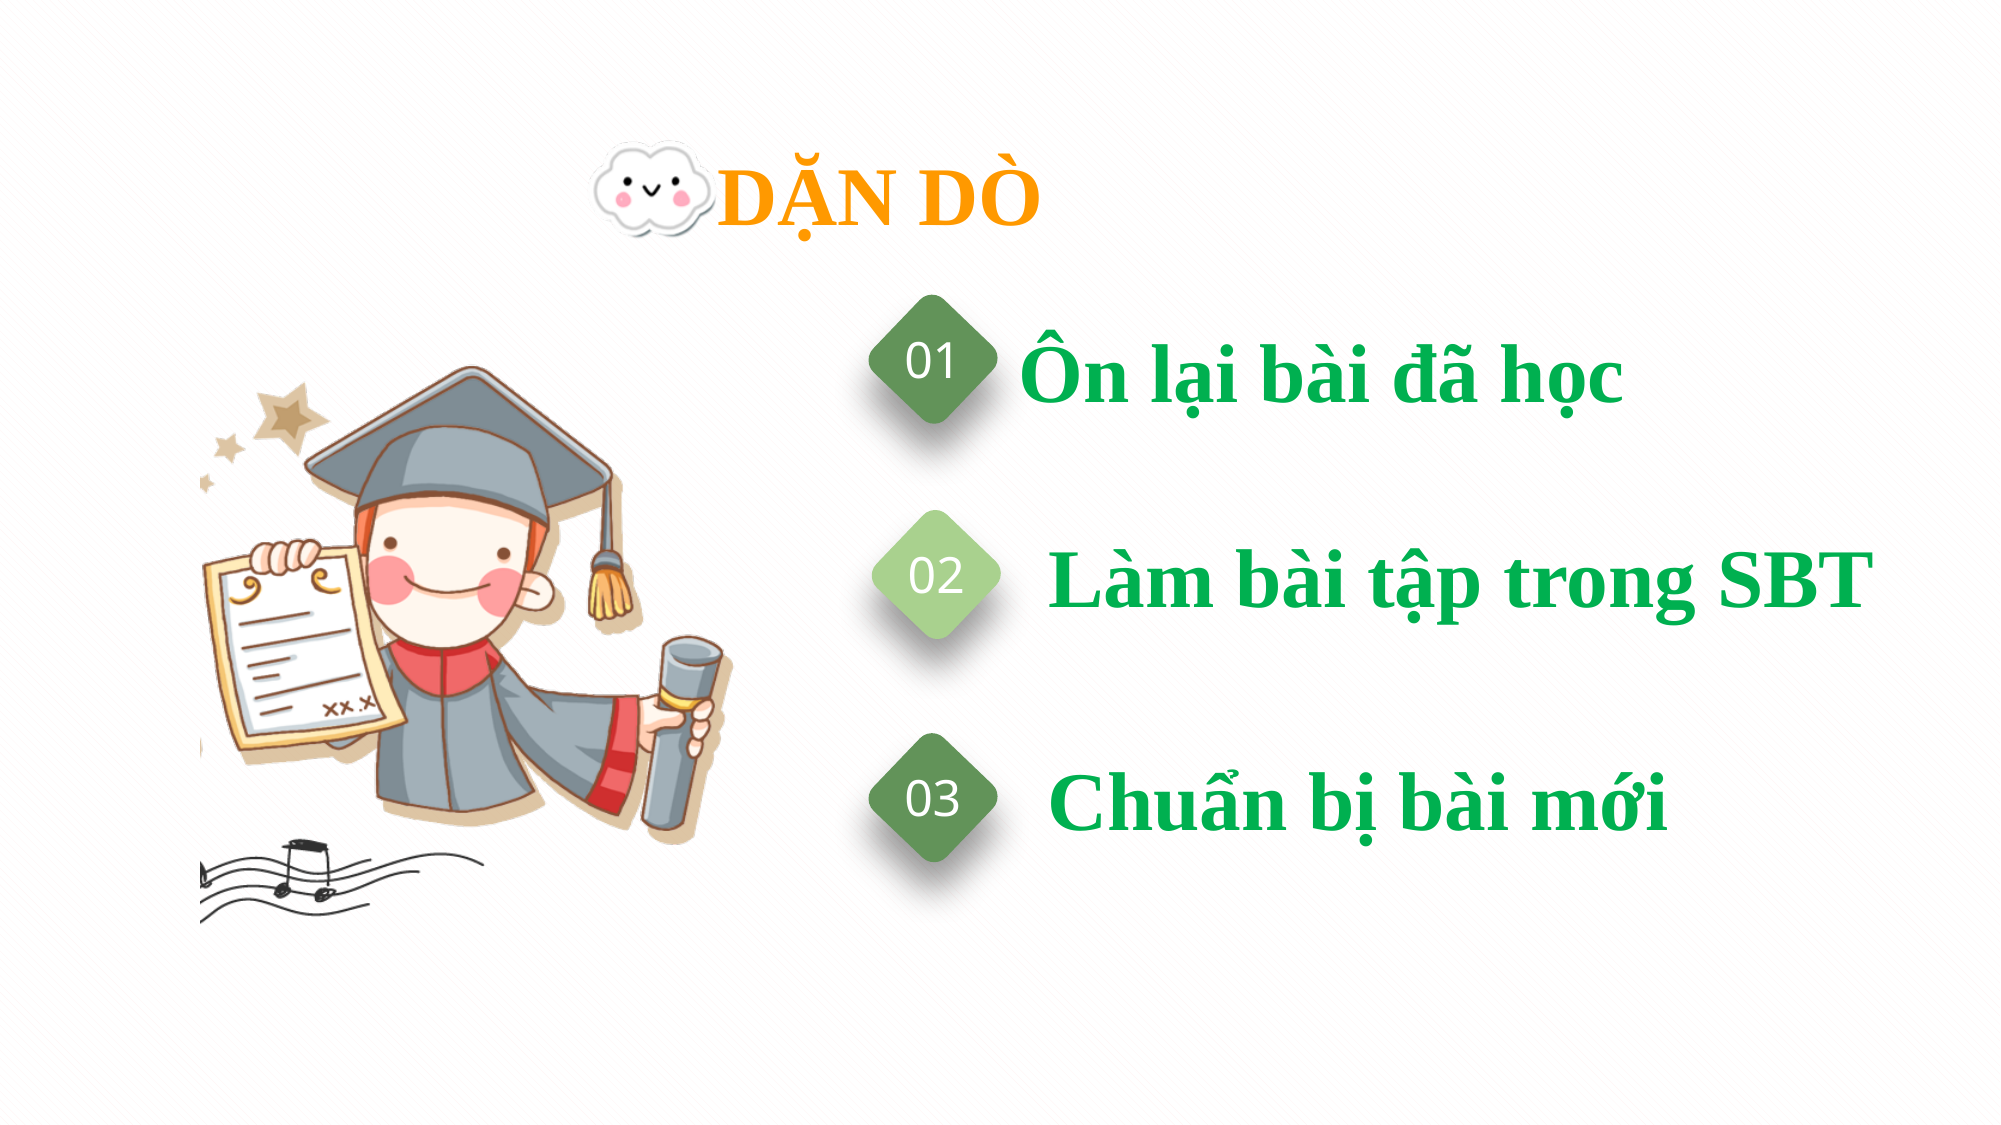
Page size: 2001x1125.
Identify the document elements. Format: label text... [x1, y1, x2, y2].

text_box DẶN DÒ [748, 135, 1355, 250]
picture [579, 102, 748, 284]
picture [199, 339, 862, 945]
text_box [882, 261, 1749, 411]
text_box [882, 739, 1689, 856]
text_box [885, 516, 1895, 633]
